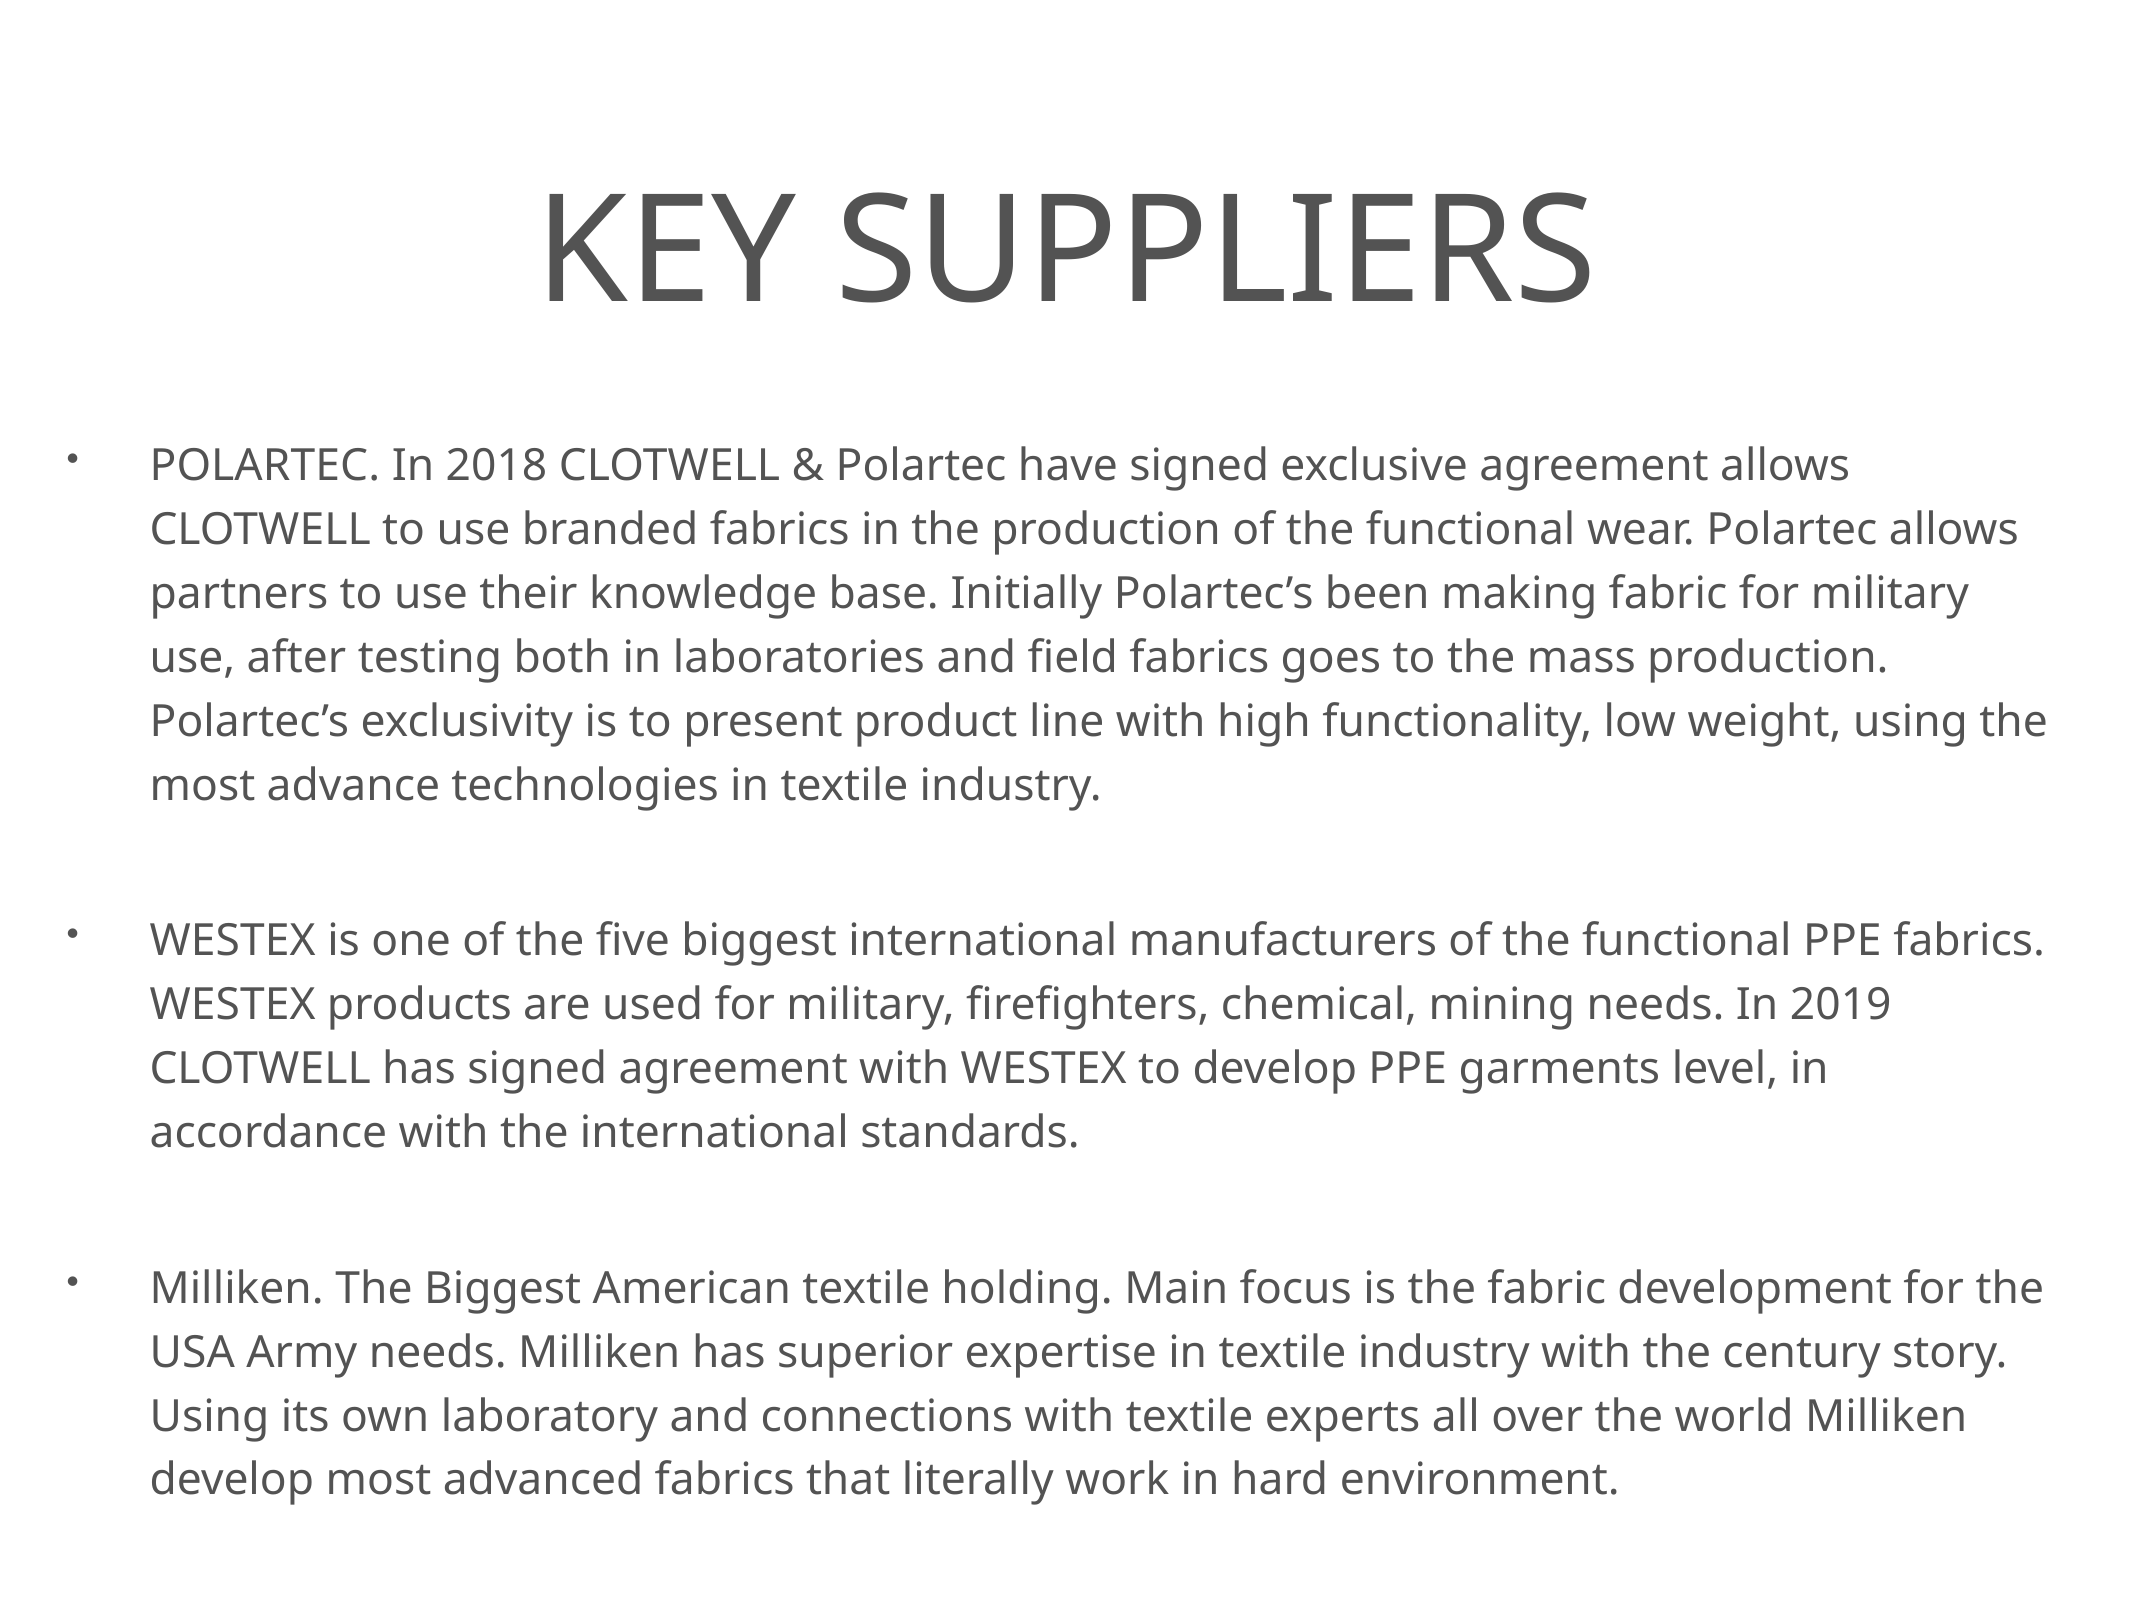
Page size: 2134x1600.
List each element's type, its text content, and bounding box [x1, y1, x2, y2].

list POLARTEC. In 2018 CLOTWELL & Polartec have signed exclusive agreement allows CLOTWELL to use branded fabrics in the production of the functional wear. Polartec allows partners to use their knowledge base. Initially Polartec’s been making fabric for military use, after testing both in laboratories and field fabrics goes to the mass production. Polartec’s exclusivity is to present product line with high functionality, low weight, using the most advance technologies in textile industry. WESTEX is one of the five biggest international manufacturers of the functional PPE fabrics. WESTEX products are used for military, firefighters, chemical, mining needs. In 2019 CLOTWELL has signed agreement with WESTEX to develop PPE garments level, in accordance with the international standards. Milliken. The Biggest American textile holding. Main focus is the fabric development for the USA Army needs. Milliken has superior expertise in textile industry with the century story. Using its own laboratory and connections with textile experts all over the world Milliken develop most advanced fabrics that literally work in hard environment. [57, 447, 2076, 1482]
title KEY SUPPLIERS [57, 41, 2076, 443]
